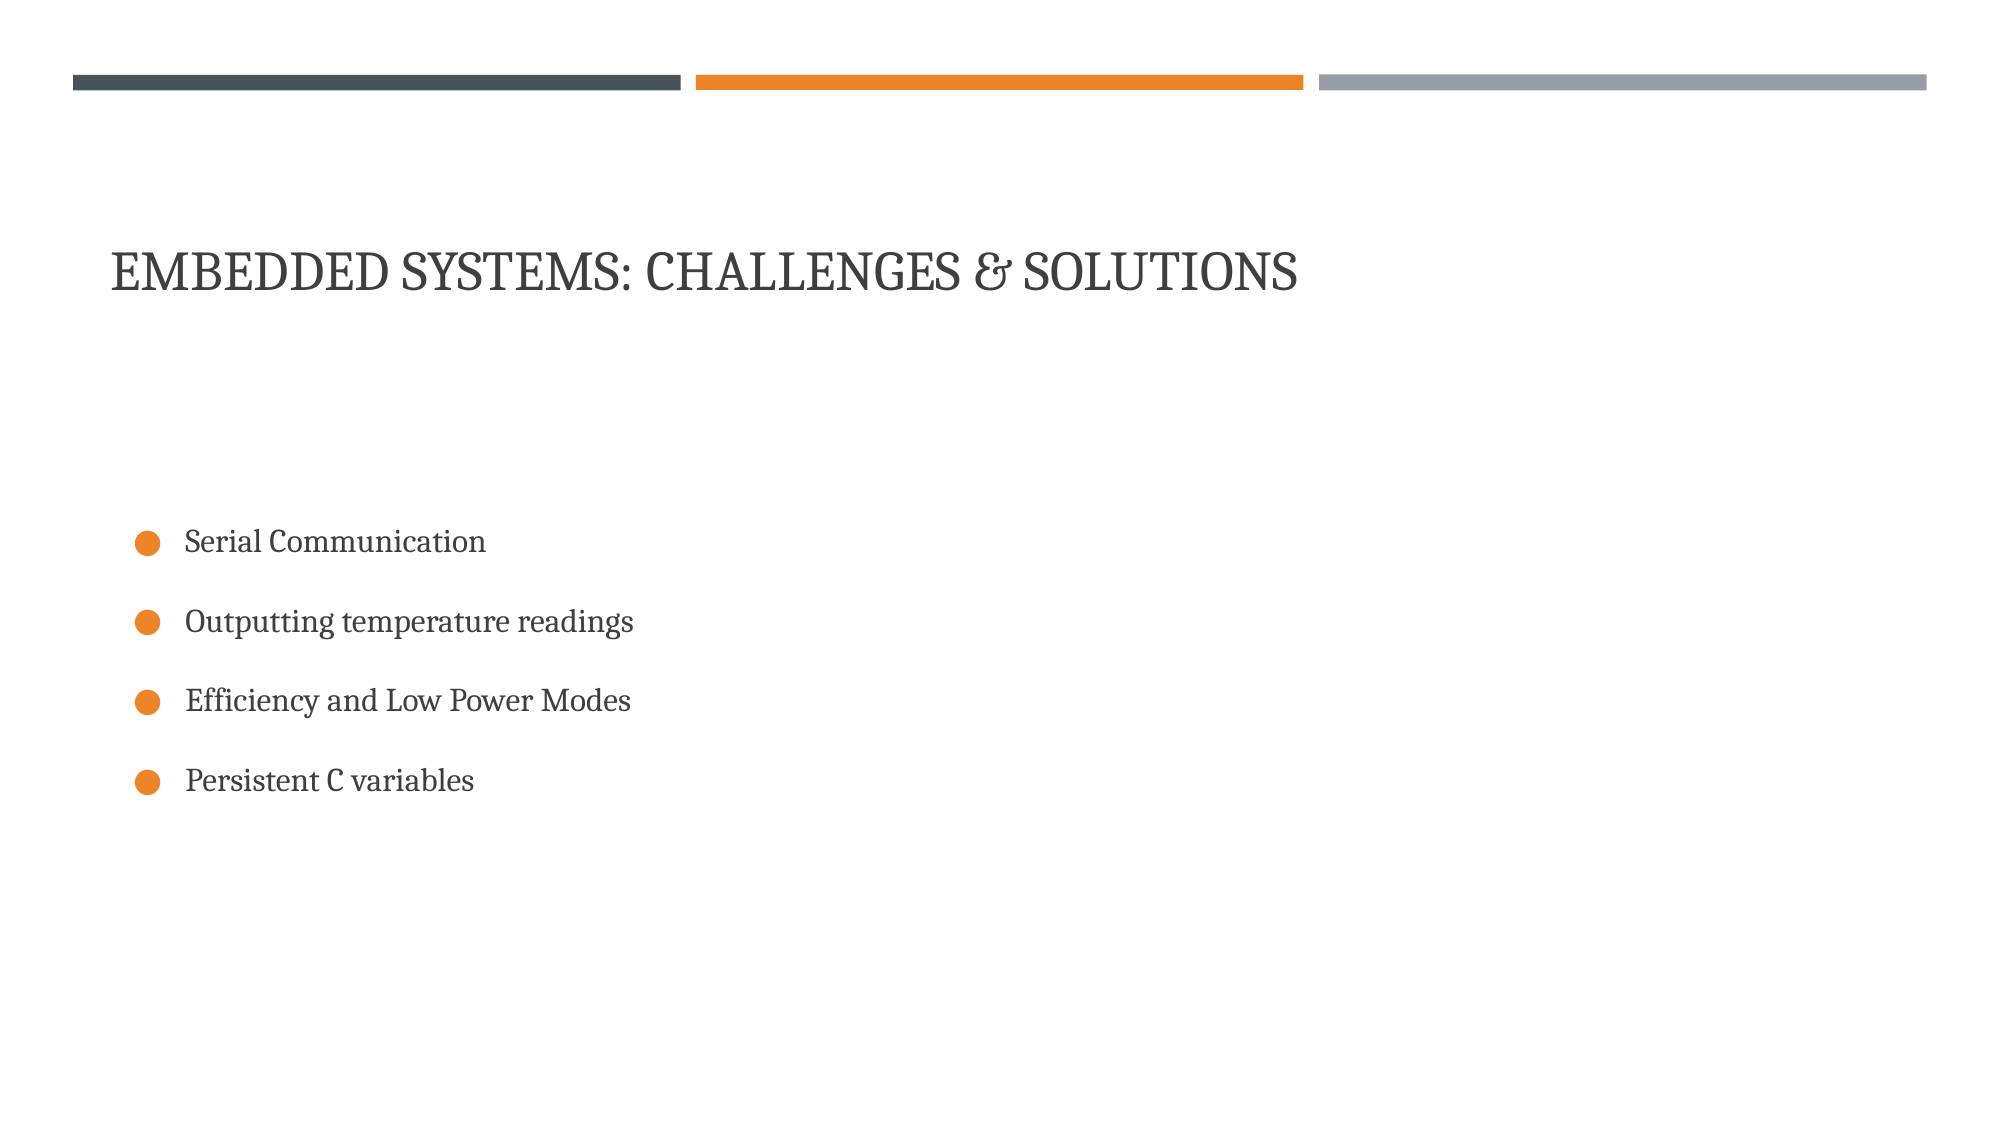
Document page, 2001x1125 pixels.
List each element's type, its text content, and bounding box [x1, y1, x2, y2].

list Serial Communication Outputting temperature readings Efficiency and Low Power Modes Persistent C variables [95, 383, 1905, 981]
title EMBEDDED SYSTEMS: CHALLENGES & SOLUTIONS [95, 115, 1905, 311]
